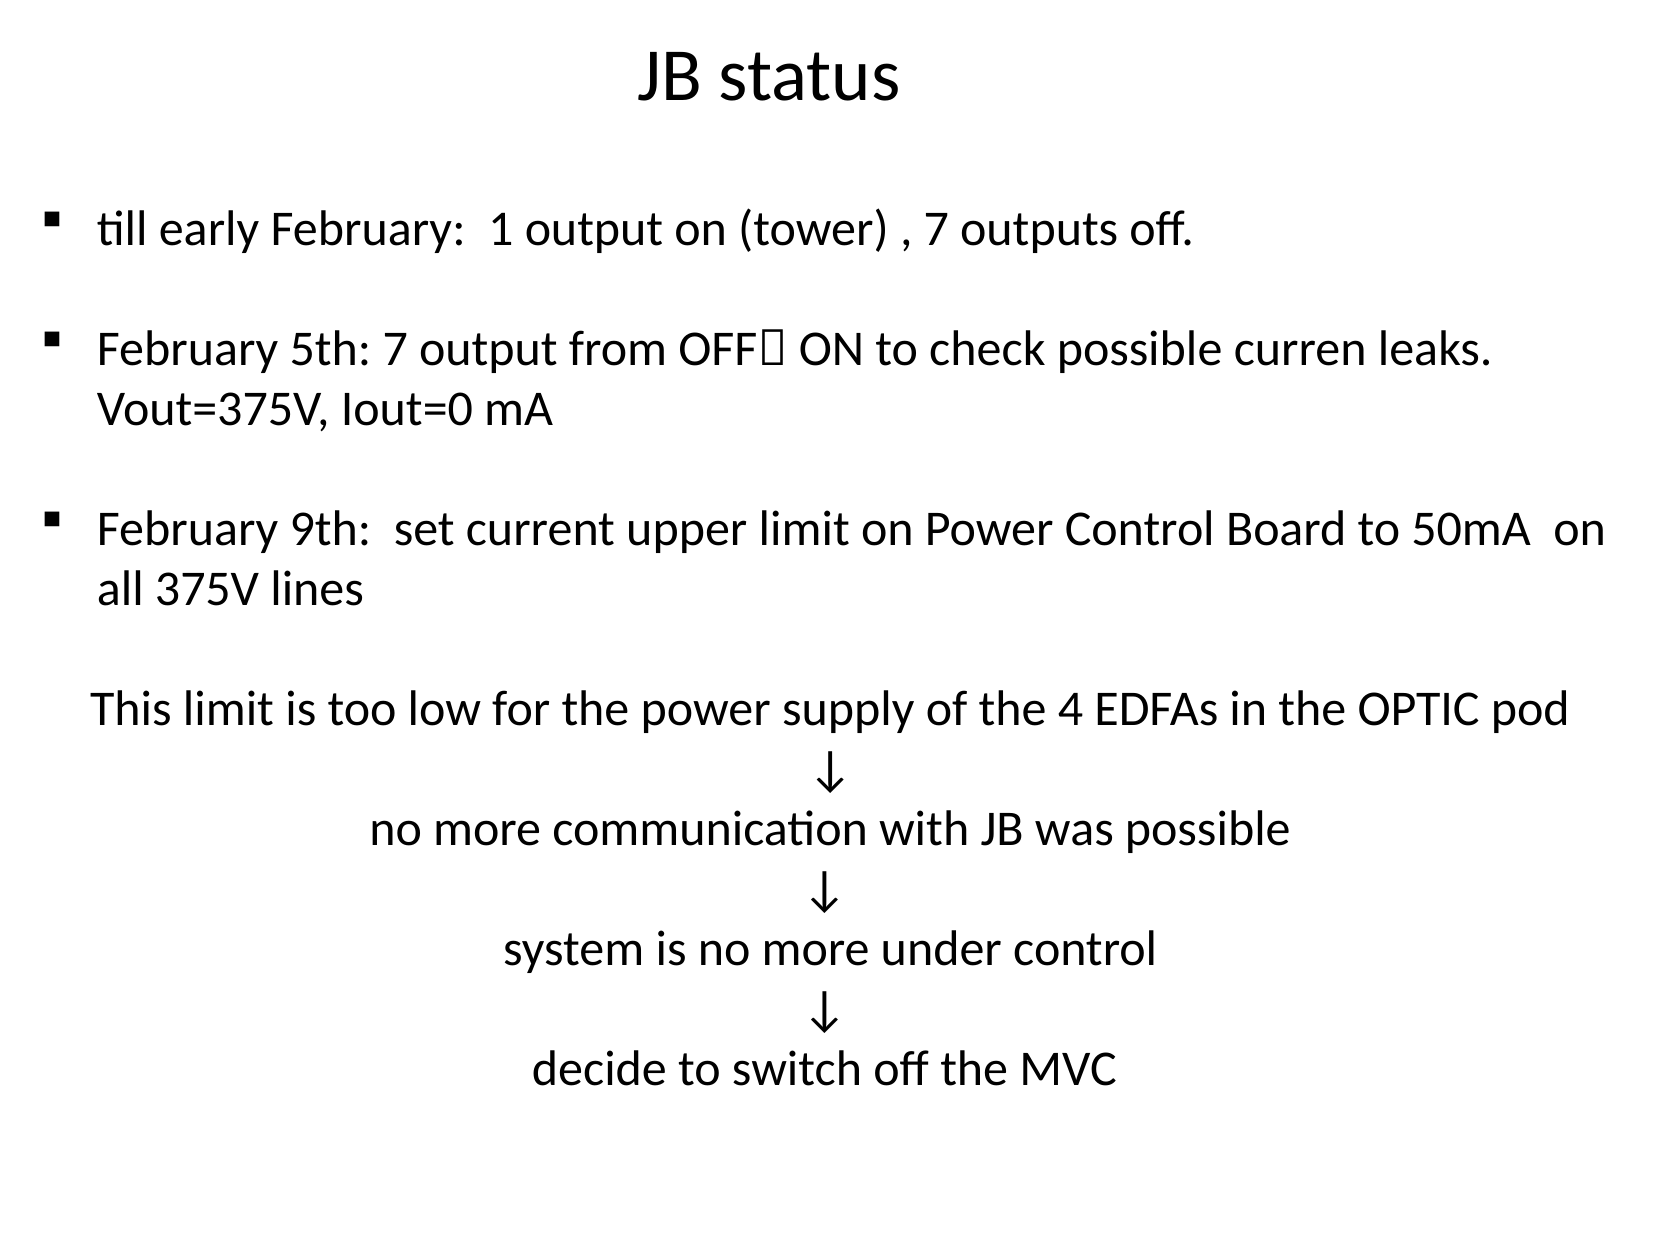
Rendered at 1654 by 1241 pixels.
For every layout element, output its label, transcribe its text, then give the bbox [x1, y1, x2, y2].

text_box JB status [622, 18, 916, 124]
text_box till early February: 1 output on (tower) , 7 outputs off. February 5th: 7 output from OFF ON to check possible curren leaks. Vout=375V, Iout=0 mA February 9th: set current upper limit on Power Control Board to 50mA on all 375V lines This limit is too low for the power supply of the 4 EDFAs in the OPTIC pod ↓ no more communication with JB was possible ↓ system is no more under control ↓ decide to switch off the MVC [25, 188, 1635, 1104]
